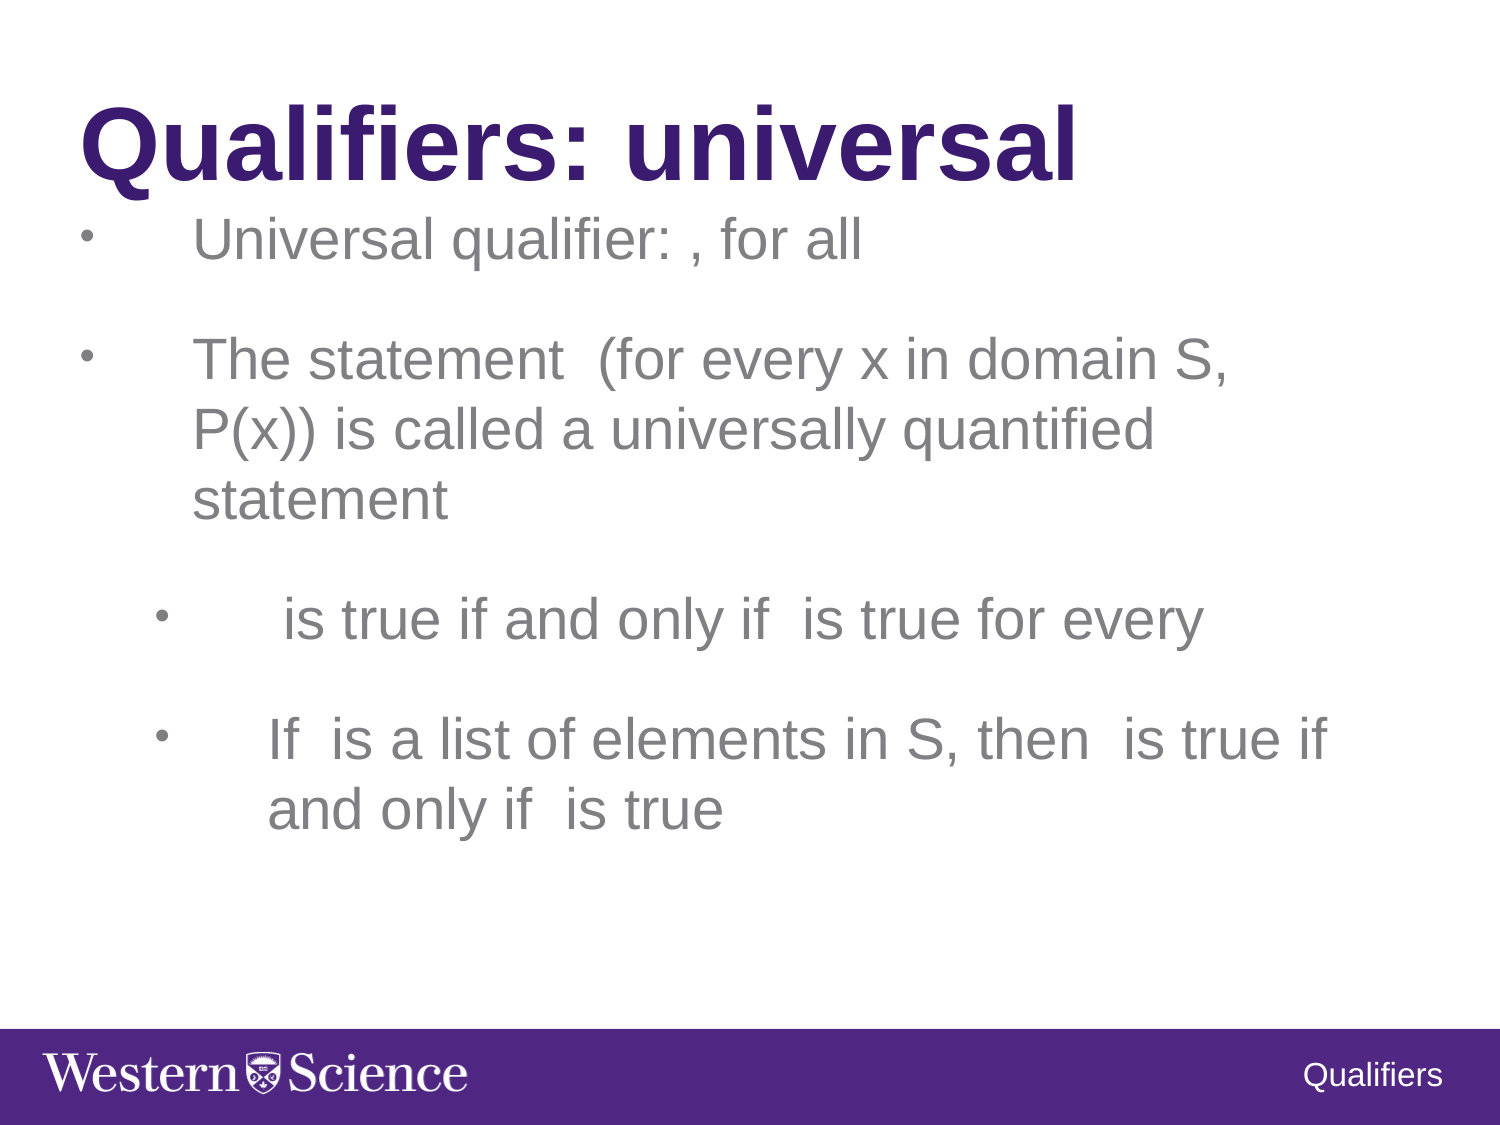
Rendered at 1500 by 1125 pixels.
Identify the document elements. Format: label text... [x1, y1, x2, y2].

picture [0, 0, 1500, 1125]
text_box Qualifiers [935, 1046, 1459, 1101]
